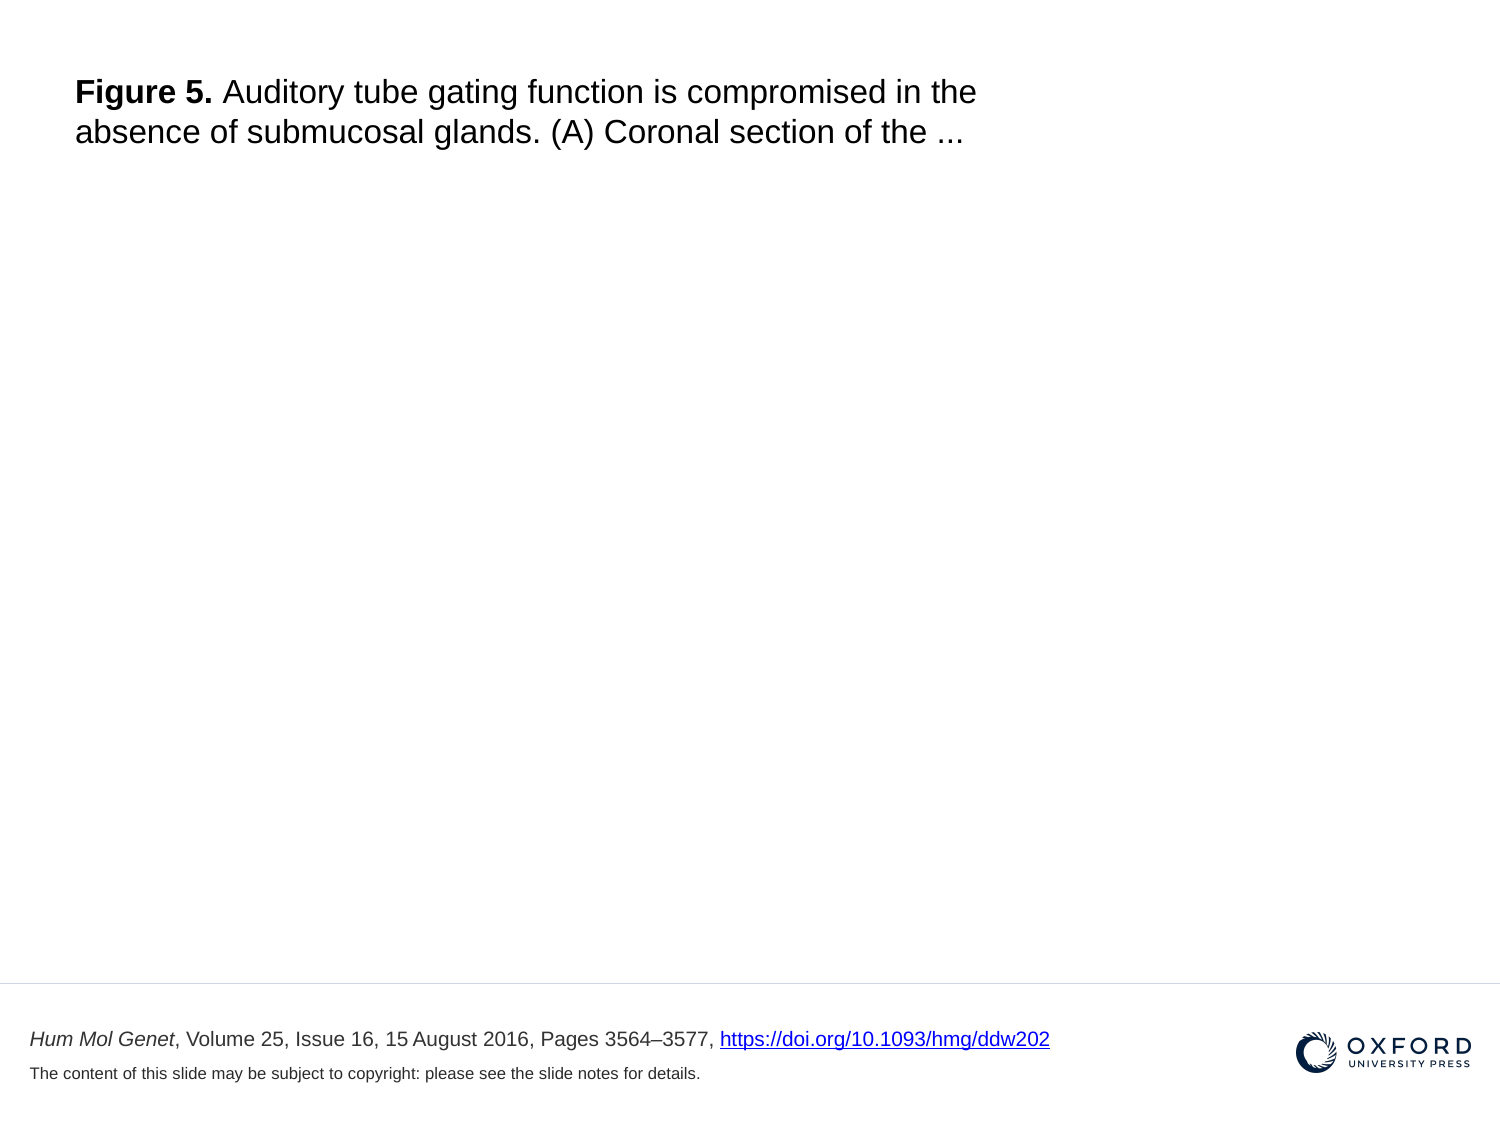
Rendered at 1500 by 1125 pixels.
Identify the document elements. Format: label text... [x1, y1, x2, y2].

title Figure 5. Auditory tube gating function is compromised in the absence of submucosal glands. (A) Coronal section of the ... [75, 69, 1078, 171]
footer Hum Mol Genet, Volume 25, Issue 16, 15 August 2016, Pages 3564–3577, https://doi.org/10.1093/hmg/ddw202 The content of this slide may be subject to copyright: please see the slide notes for details. [0, 983, 1260, 1125]
picture [1296, 1032, 1471, 1073]
